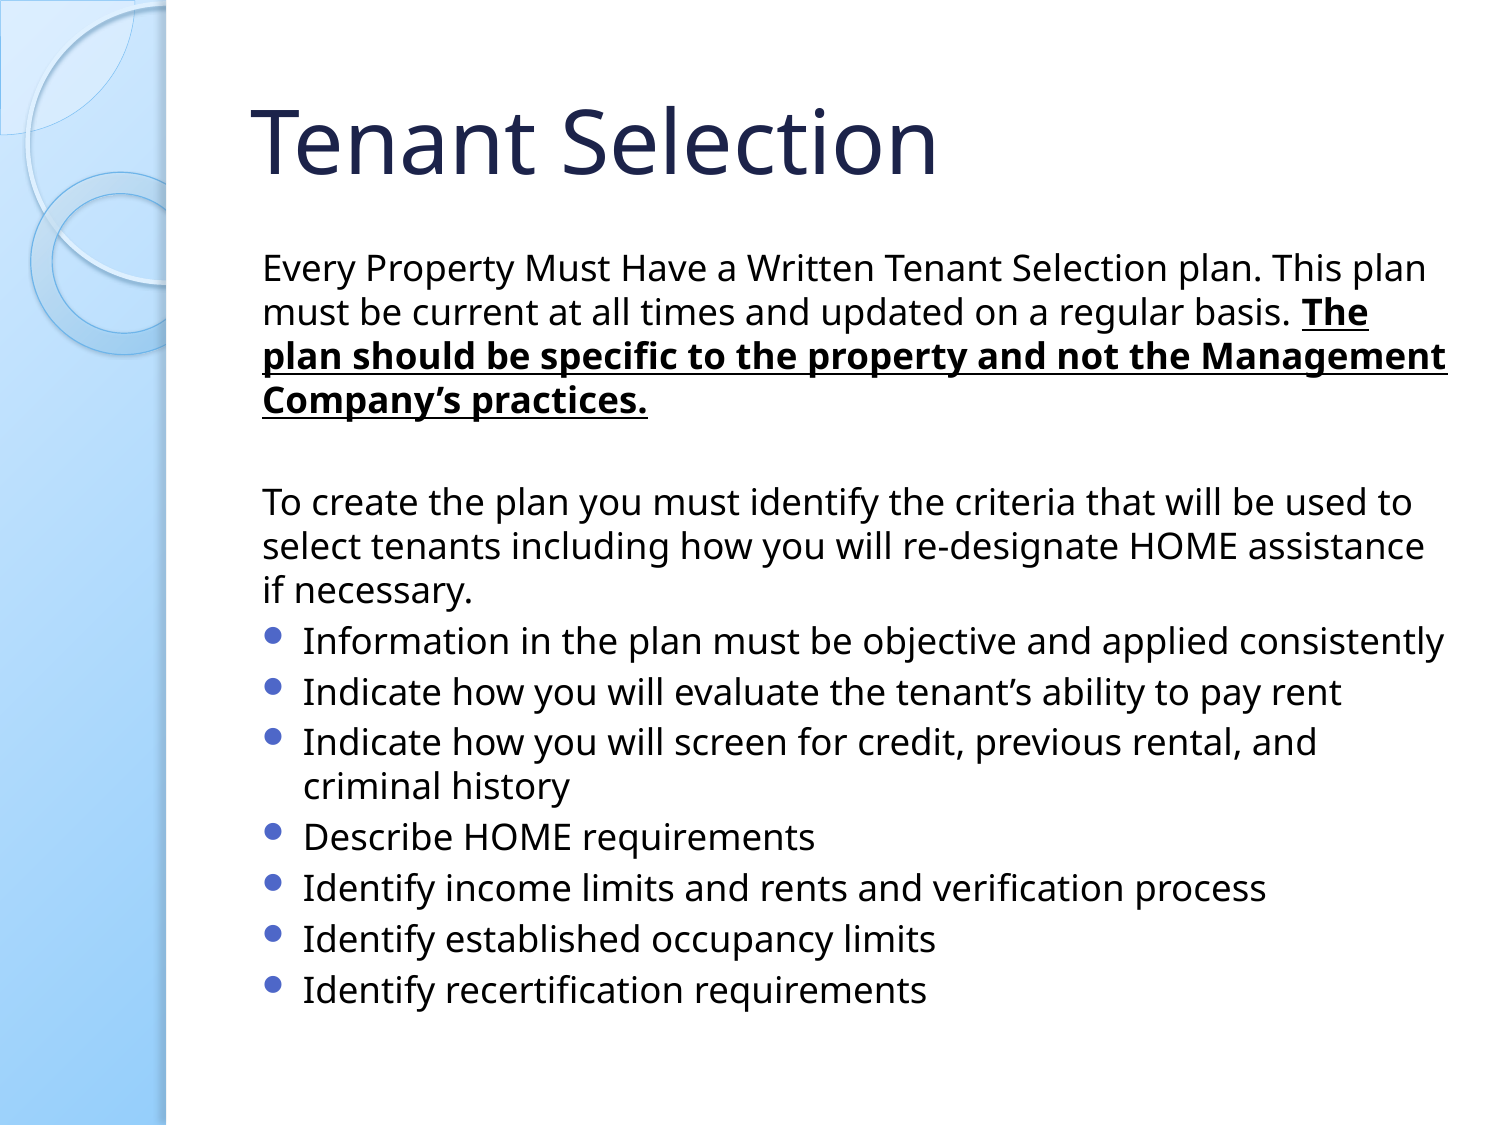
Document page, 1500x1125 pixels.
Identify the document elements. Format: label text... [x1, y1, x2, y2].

title Tenant Selection [235, 45, 1466, 233]
list Every Property Must Have a Written Tenant Selection plan. This plan must be current at all times and updated on a regular basis. The plan should be specific to the property and not the Management Company’s practices. To create the plan you must identify the criteria that will be used to select tenants including how you will re-designate HOME assistance if necessary. Information in the plan must be objective and applied consistently Indicate how you will evaluate the tenant’s ability to pay rent Indicate how you will screen for credit, previous rental, and criminal history Describe HOME requirements Identify income limits and rents and verification process Identify established occupancy limits Identify recertification requirements [235, 237, 1466, 1063]
